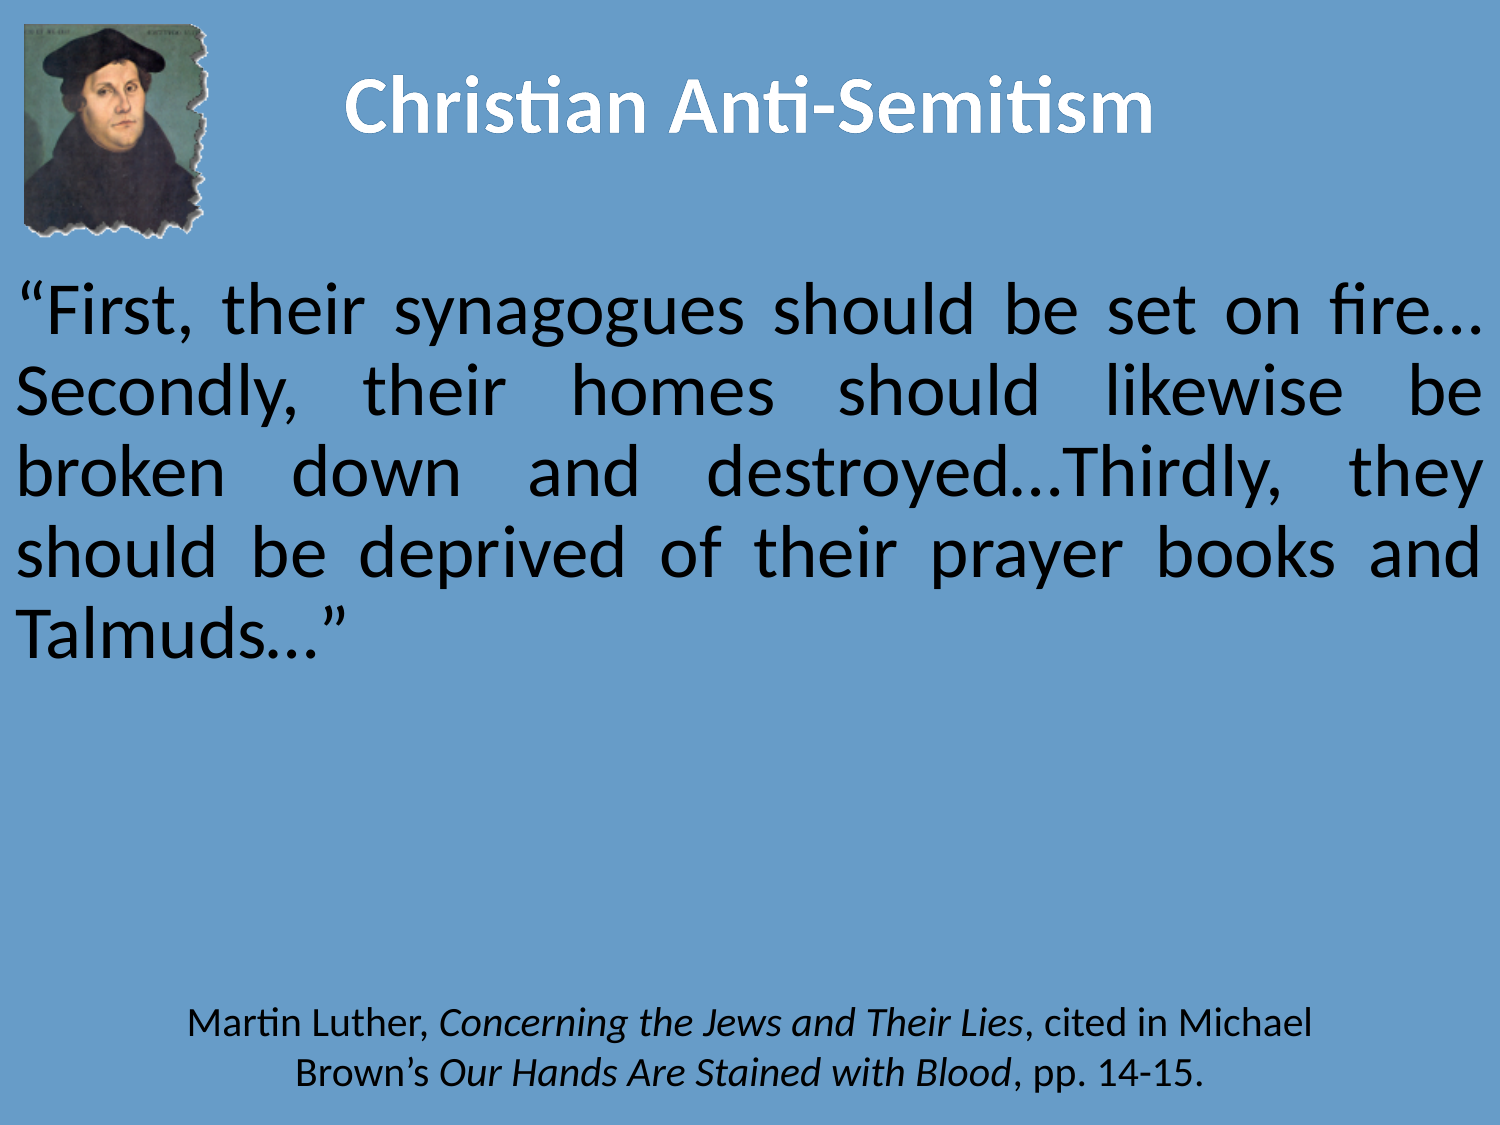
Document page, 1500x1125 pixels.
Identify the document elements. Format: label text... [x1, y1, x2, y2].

picture [24, 24, 218, 250]
list “First, their synagogues should be set on fire…Secondly, their homes should likewise be broken down and destroyed…Thirdly, they should be deprived of their prayer books and Talmuds…” [0, 262, 1500, 750]
title Christian Anti-Semitism [288, 31, 1212, 182]
text_box Martin Luther, Concerning the Jews and Their Lies, cited in Michael Brown’s Our Hands Are Stained with Blood, pp. 14-15. [168, 987, 1332, 1103]
